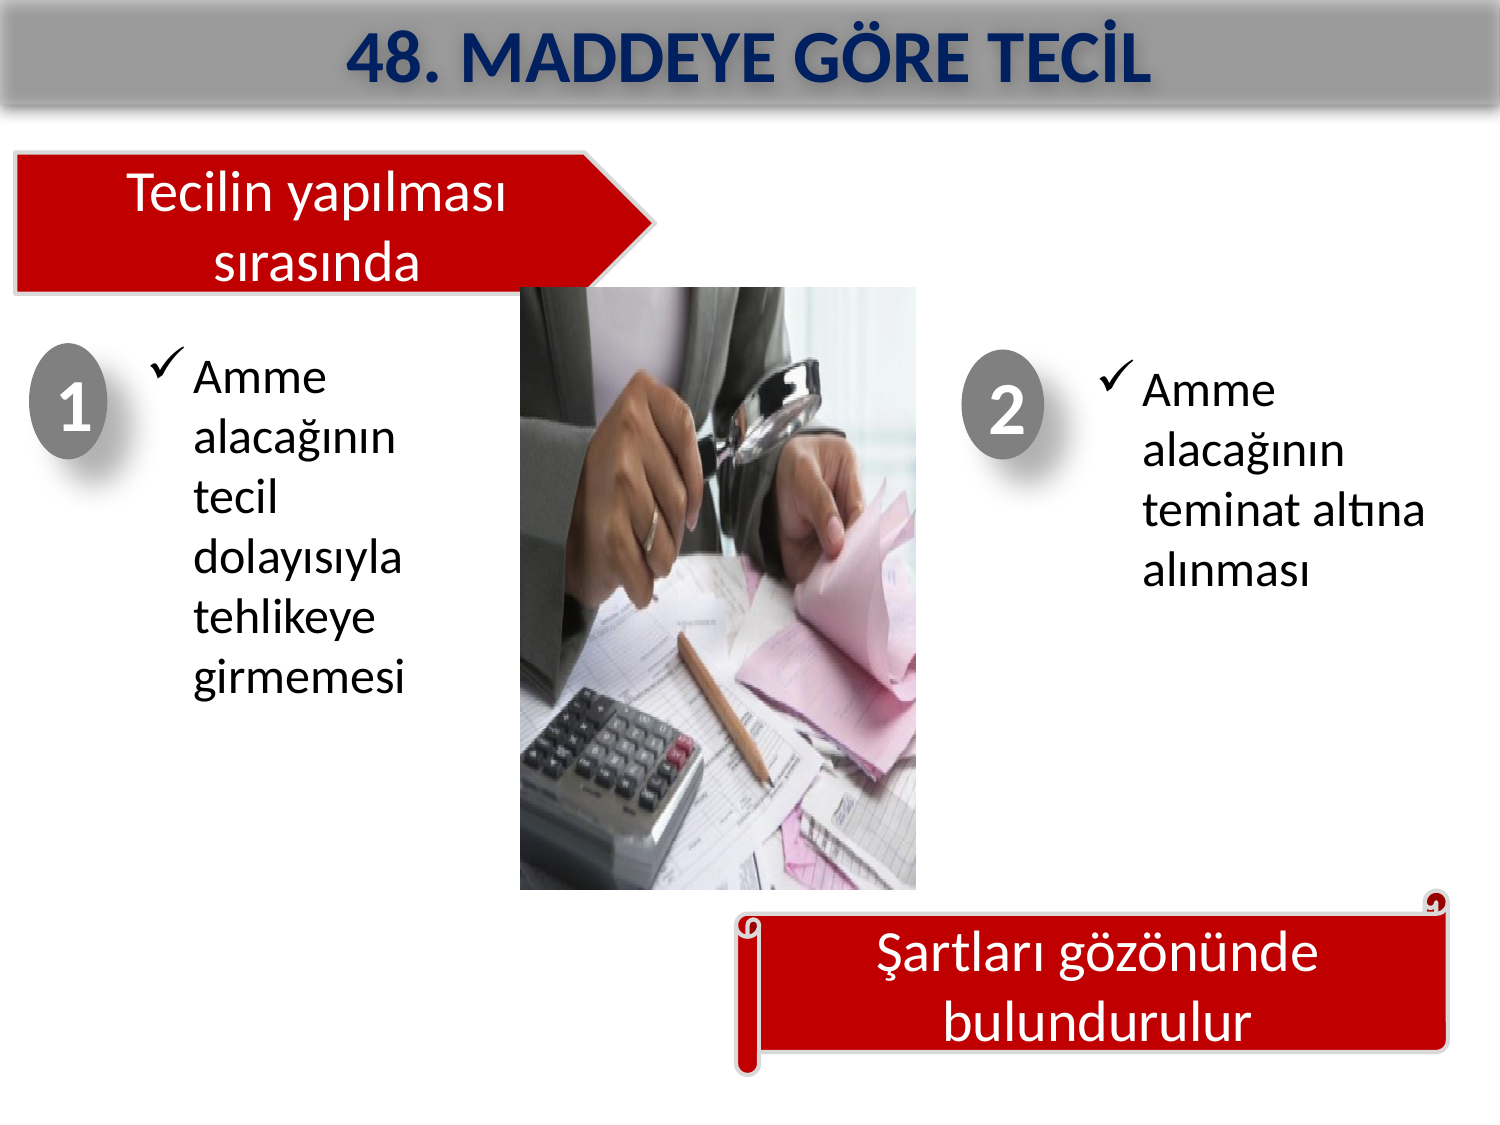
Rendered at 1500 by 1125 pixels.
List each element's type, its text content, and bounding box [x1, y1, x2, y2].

text_box Tecilin yapılması sırasında [13, 150, 658, 296]
text_box Amme alacağının teminat altına alınması [1080, 349, 1448, 605]
text_box 2 [961, 349, 1045, 460]
text_box 1 [28, 343, 108, 460]
text_box Amme alacağının tecil dolayısıyla tehlikeye girmemesi [131, 336, 497, 816]
text_box 48. MADDEYE GÖRE TECİL [0, 0, 1500, 105]
picture [520, 286, 916, 891]
text_box Şartları gözönünde bulundurulur [733, 888, 1450, 1078]
